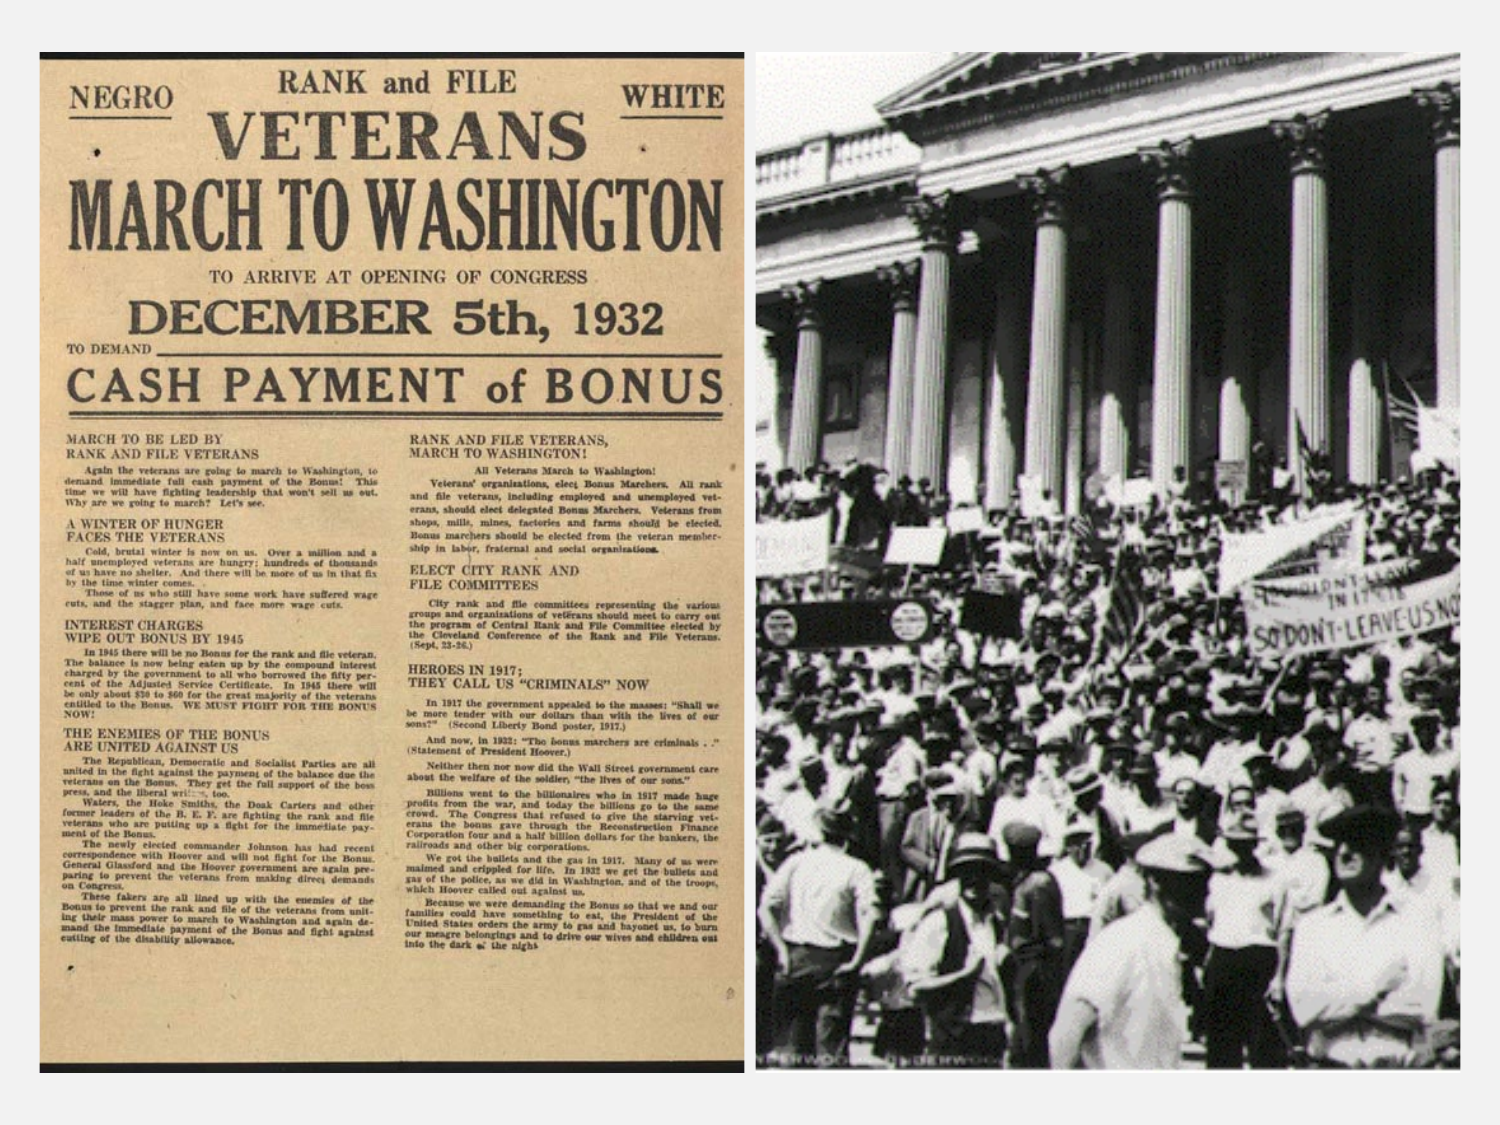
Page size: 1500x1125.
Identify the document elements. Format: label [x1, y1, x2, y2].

picture [755, 52, 1461, 1073]
picture [39, 52, 745, 1073]
